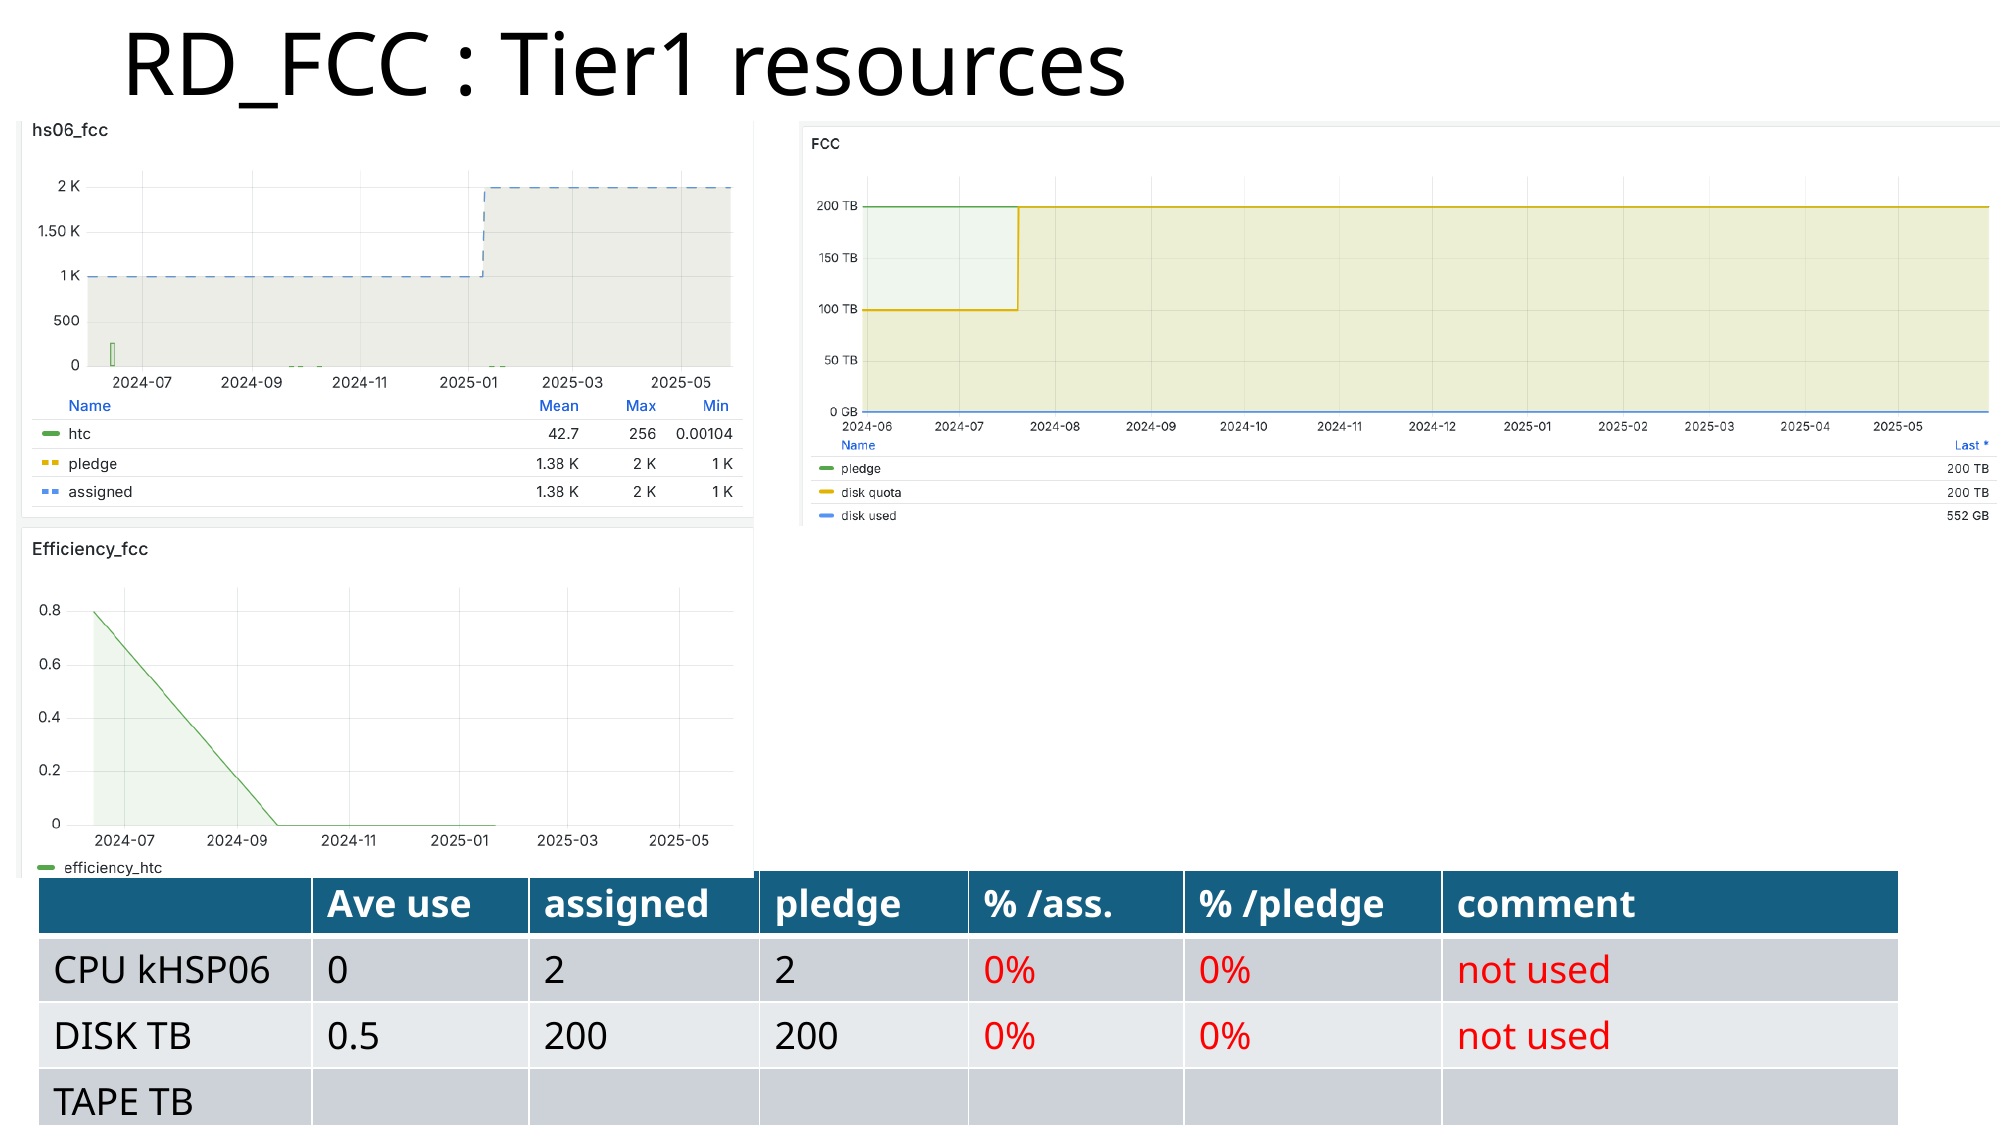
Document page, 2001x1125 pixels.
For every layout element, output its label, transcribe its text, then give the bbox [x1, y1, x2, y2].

table_cell 0.5 [313, 1003, 528, 1067]
table_cell 2 [530, 939, 759, 1001]
table_cell 2 [760, 939, 968, 1001]
slide_number 6 [1412, 1042, 1863, 1103]
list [15, 121, 754, 878]
table_cell 0 [313, 939, 528, 1001]
table_cell 200 [530, 1003, 759, 1067]
title RD_FCC : Tier1 resources [106, 11, 1832, 122]
table_cell [530, 1069, 759, 1125]
table_cell [760, 1069, 968, 1125]
table_header comment [1443, 871, 1898, 933]
table_header % /ass. [969, 871, 1183, 933]
table_cell DISK TB [39, 1003, 311, 1067]
table_cell CPU kHSP06 [39, 939, 311, 1001]
table_cell 200 [760, 1003, 968, 1067]
table_cell not used [1443, 1003, 1898, 1067]
table_header Ave use [313, 878, 528, 933]
table_cell 0% [969, 1003, 1183, 1067]
table_cell not used [1443, 939, 1898, 1001]
table_header pledge [760, 871, 968, 933]
table_cell TAPE TB [39, 1069, 311, 1125]
picture [798, 121, 2000, 526]
table_cell 0% [969, 939, 1183, 1001]
table_cell 0% [1185, 939, 1441, 1001]
table_header % /pledge [1185, 871, 1441, 933]
table_cell [969, 1069, 1183, 1125]
table_cell [313, 1069, 528, 1125]
table_cell [1185, 1069, 1441, 1125]
table_cell 0% [1185, 1003, 1441, 1067]
table_header [39, 878, 311, 933]
table_header assigned [530, 871, 759, 933]
table_cell [1443, 1069, 1898, 1125]
